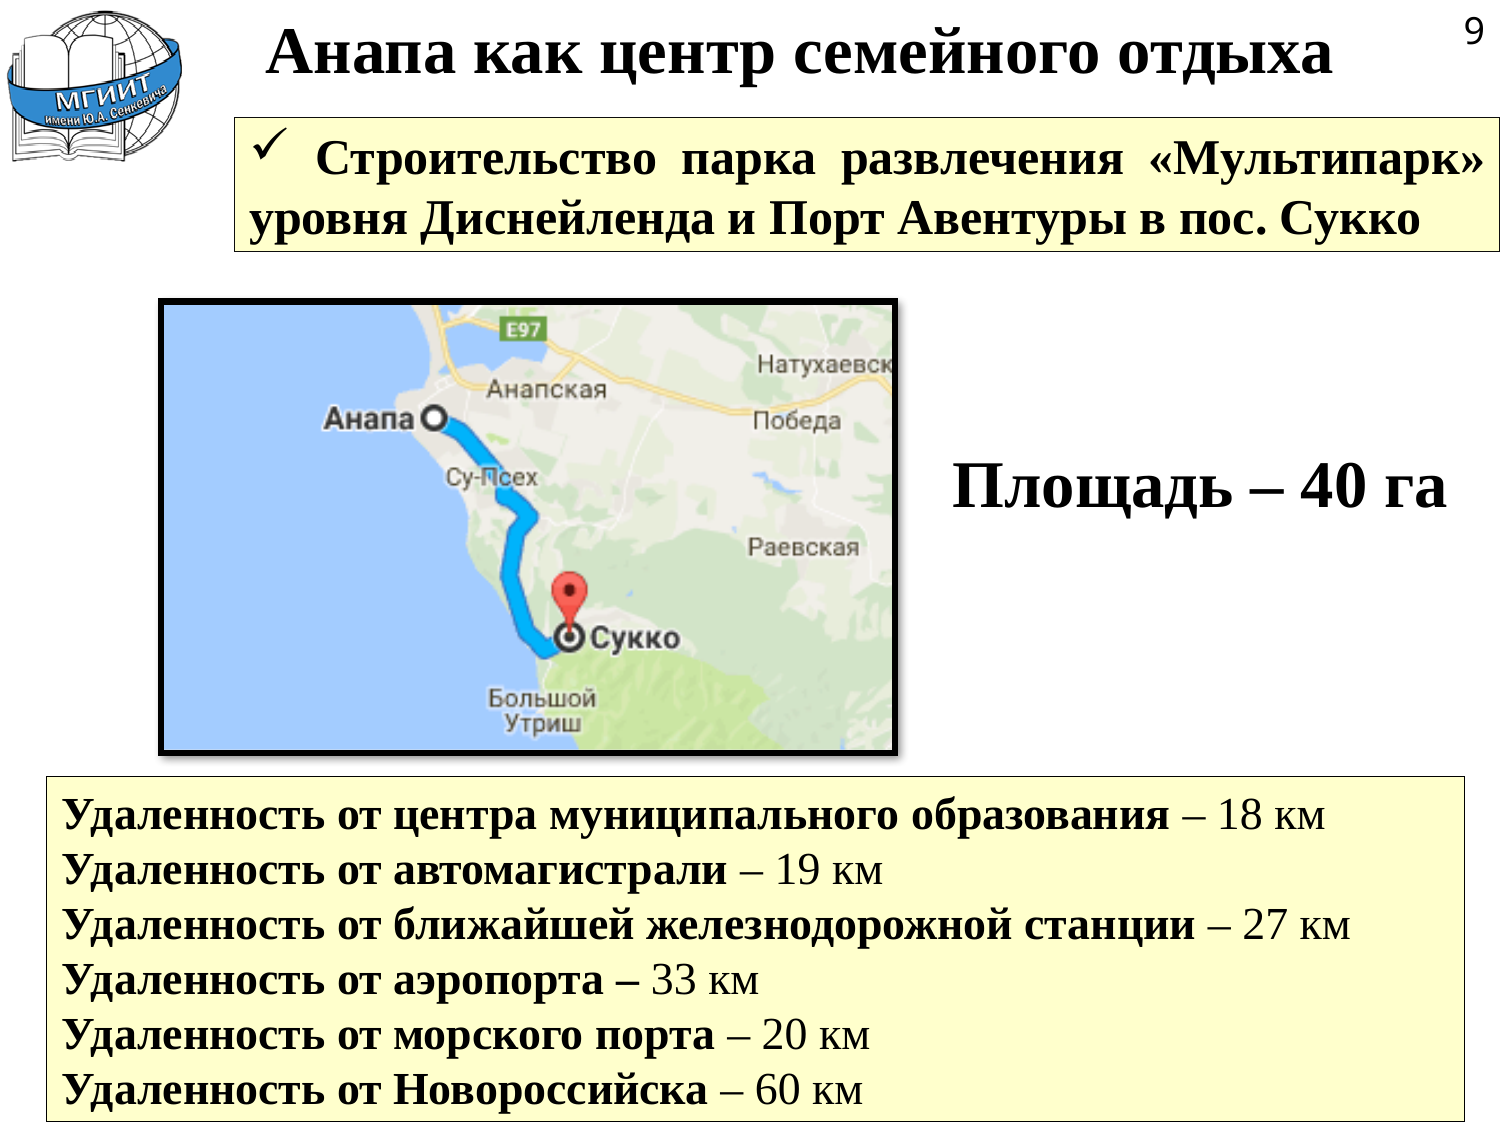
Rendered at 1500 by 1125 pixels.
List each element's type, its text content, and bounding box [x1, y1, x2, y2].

text_box Анапа как центр семейного отдыха [296, 0, 1351, 95]
text_box Строительство парка развлечения «Мультипарк» уровня Диснейленда и Порт Авентуры в пос. Сукко [234, 117, 1500, 252]
text_box Площадь – 40 га [937, 433, 1465, 529]
text_box Удаленность от центра муниципального образования – 18 км Удаленность от автомагистрали – 19 км Удаленность от ближайшей железнодорожной станции – 27 км Удаленность от аэропорта – 33 км Удаленность от морского порта – 20 км Удаленность от Новороссийска – 60 км [46, 776, 1465, 1122]
picture [163, 304, 893, 751]
picture [0, 0, 294, 175]
text_box 9 [1406, 0, 1500, 60]
